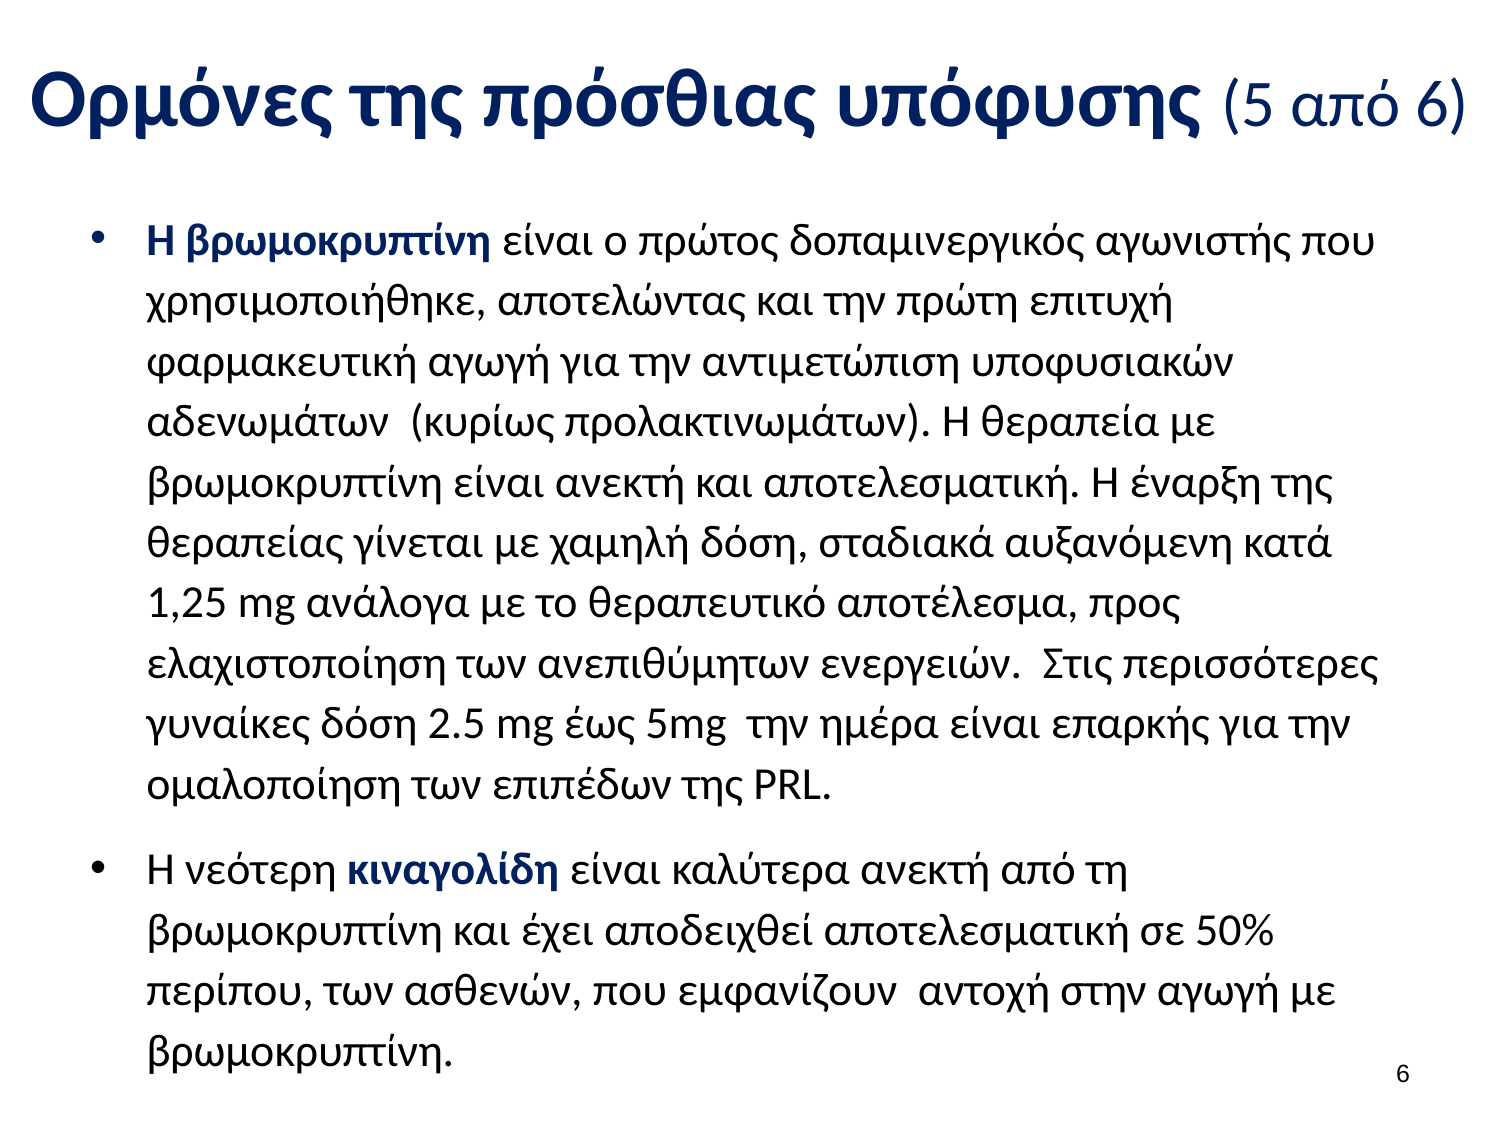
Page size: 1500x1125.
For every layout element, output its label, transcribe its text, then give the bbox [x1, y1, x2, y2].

list Η βρωμοκρυπτίνη είναι ο πρώτος δοπαμινεργικός αγωνιστής που χρησιμοποιήθηκε, αποτελώντας και την πρώτη επιτυχή φαρμακευτική αγωγή για την αντιμετώπιση υποφυσιακών αδενωμάτων (κυρίως προλακτινωμάτων). Η θεραπεία με βρωμοκρυπτίνη είναι ανεκτή και αποτελεσματική. Η έναρξη της θεραπείας γίνεται με χαμηλή δόση, σταδιακά αυξανόμενη κατά 1,25 mg ανάλογα με το θεραπευτικό αποτέλεσμα, προς ελαχιστοποίηση των ανεπιθύμητων ενεργειών. Στις περισσότερες γυναίκες δόση 2.5 mg έως 5mg την ημέρα είναι επαρκής για την ομαλοποίηση των επιπέδων της PRL. Η νεότερη κιναγολίδη είναι καλύτερα ανεκτή από τη βρωμοκρυπτίνη και έχει αποδειχθεί αποτελεσματική σε 50% περίπου, των ασθενών, που εμφανίζουν αντοχή στην αγωγή με βρωμοκρυπτίνη. [75, 196, 1436, 1024]
slide_number 5 [1074, 1042, 1425, 1103]
title Ορμόνες της πρόσθιας υπόφυσης (5 από 6) [0, 19, 1500, 169]
